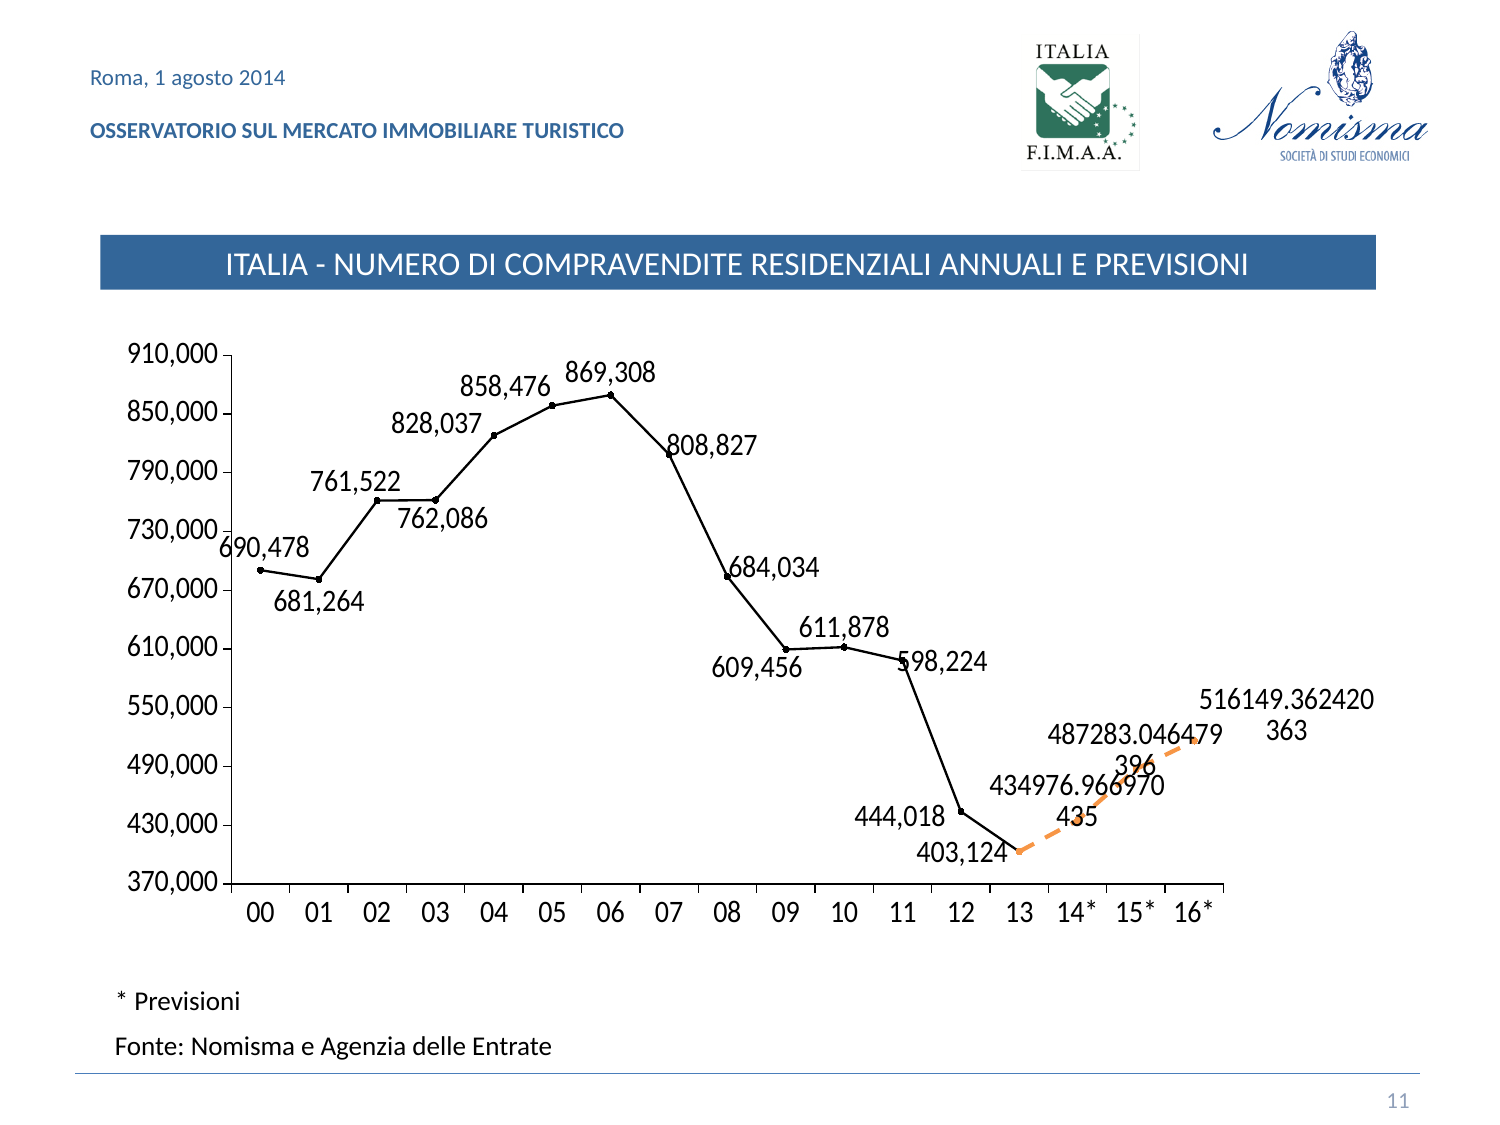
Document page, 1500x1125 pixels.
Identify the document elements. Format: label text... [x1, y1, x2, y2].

picture [1187, 9, 1455, 197]
picture [1021, 34, 1140, 171]
slide_number 11 [1074, 1069, 1425, 1125]
text_box * Previsioni Fonte: Nomisma e Agenzia delle Entrate [100, 975, 625, 1069]
chart [111, 337, 1377, 941]
text_box ITALIA - NUMERO DI COMPRAVENDITE RESIDENZIALI ANNUALI E PREVISIONI [100, 234, 1376, 290]
